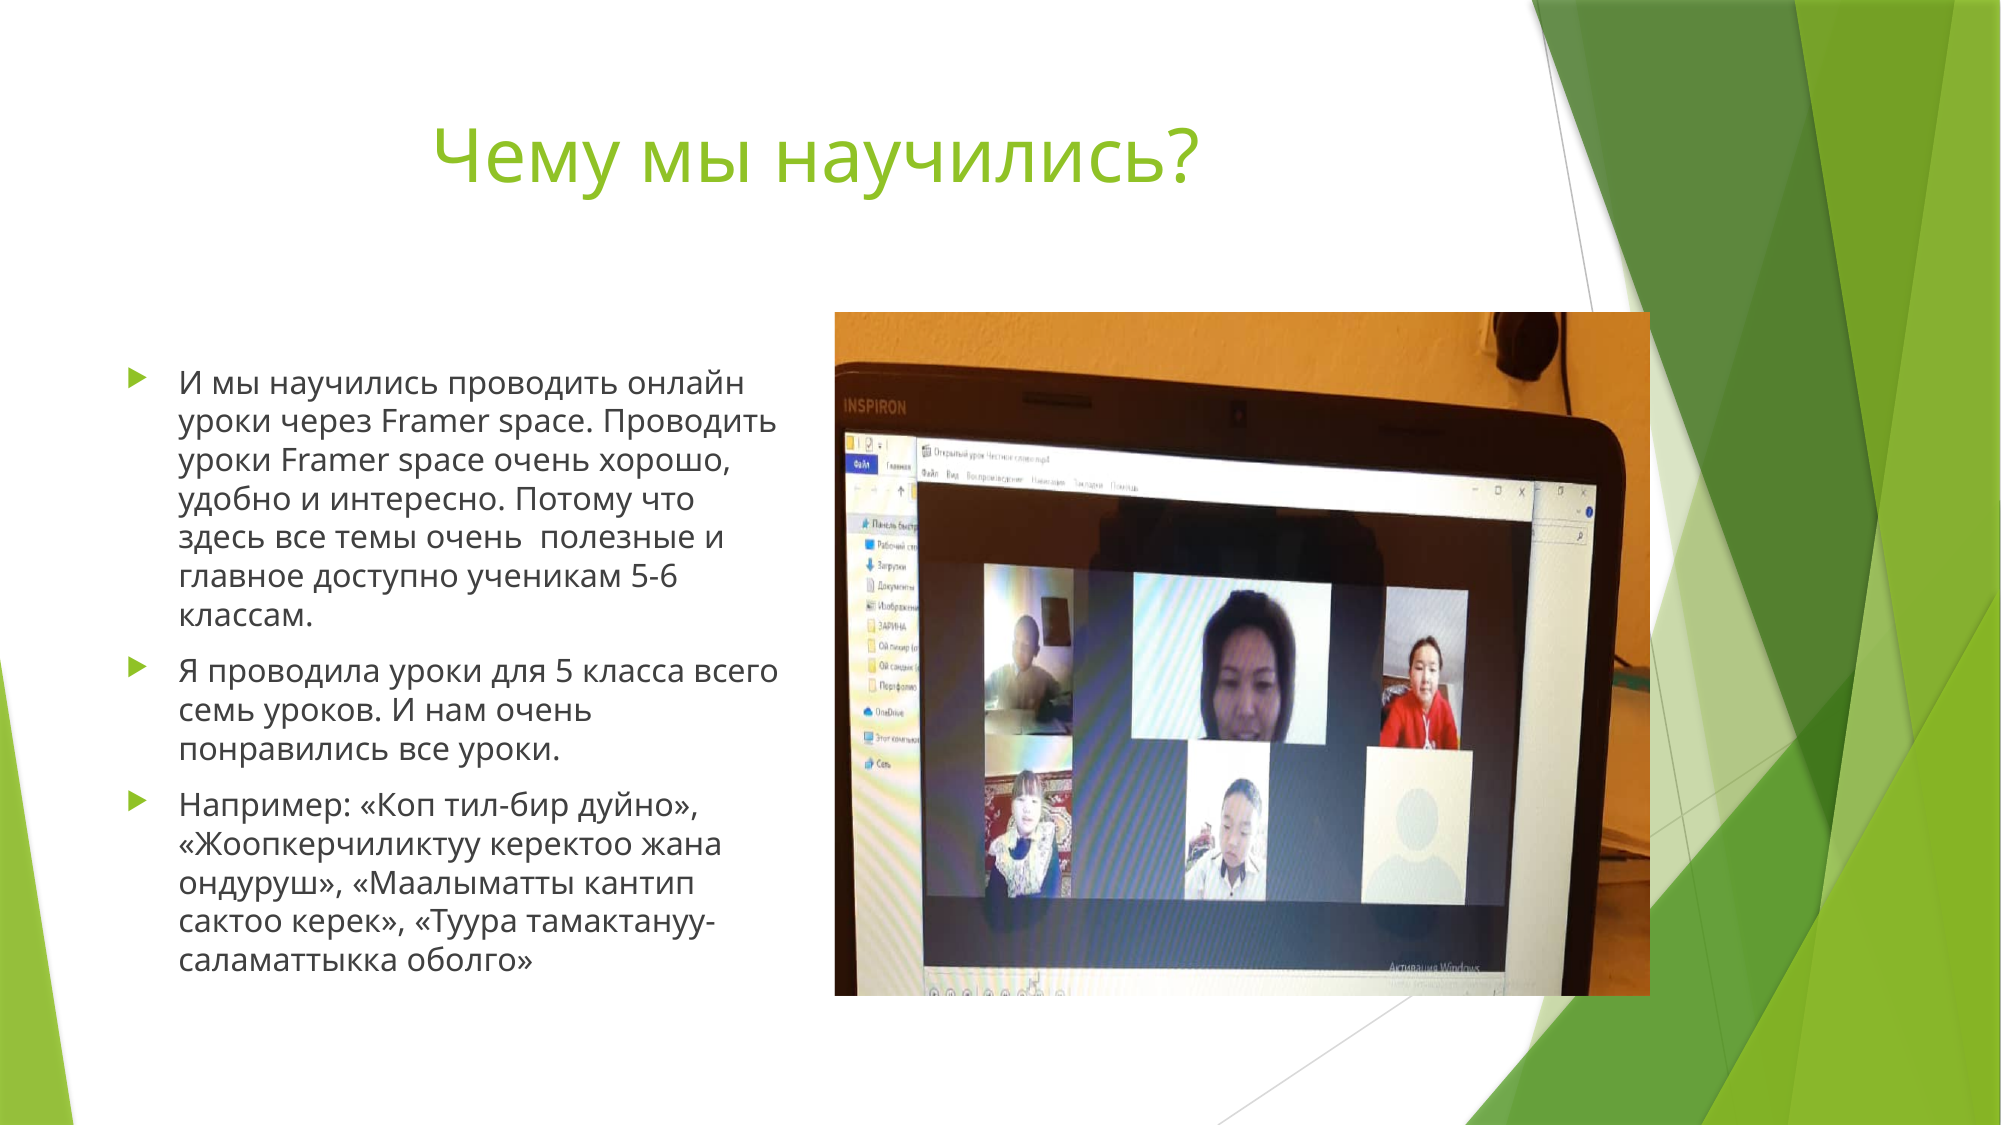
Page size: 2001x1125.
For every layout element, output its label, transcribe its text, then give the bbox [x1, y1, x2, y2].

title Чему мы научились? [111, 99, 1522, 317]
list И мы научились проводить онлайн уроки через Framer space. Проводить уроки Framer space очень хорошо, удобно и интересно. Потому что здесь все темы очень полезные и главное доступно ученикам 5-6 классам. Я проводила уроки для 5 класса всего семь уроков. И нам очень понравились все уроки. Например: «Коп тил-бир дуйно», «Жоопкерчиликтуу керектоо жана ондуруш», «Маалыматты кантип сактоо керек», «Туура тамактануу-саламаттыкка оболго» [111, 354, 798, 992]
picture [835, 245, 1650, 1062]
